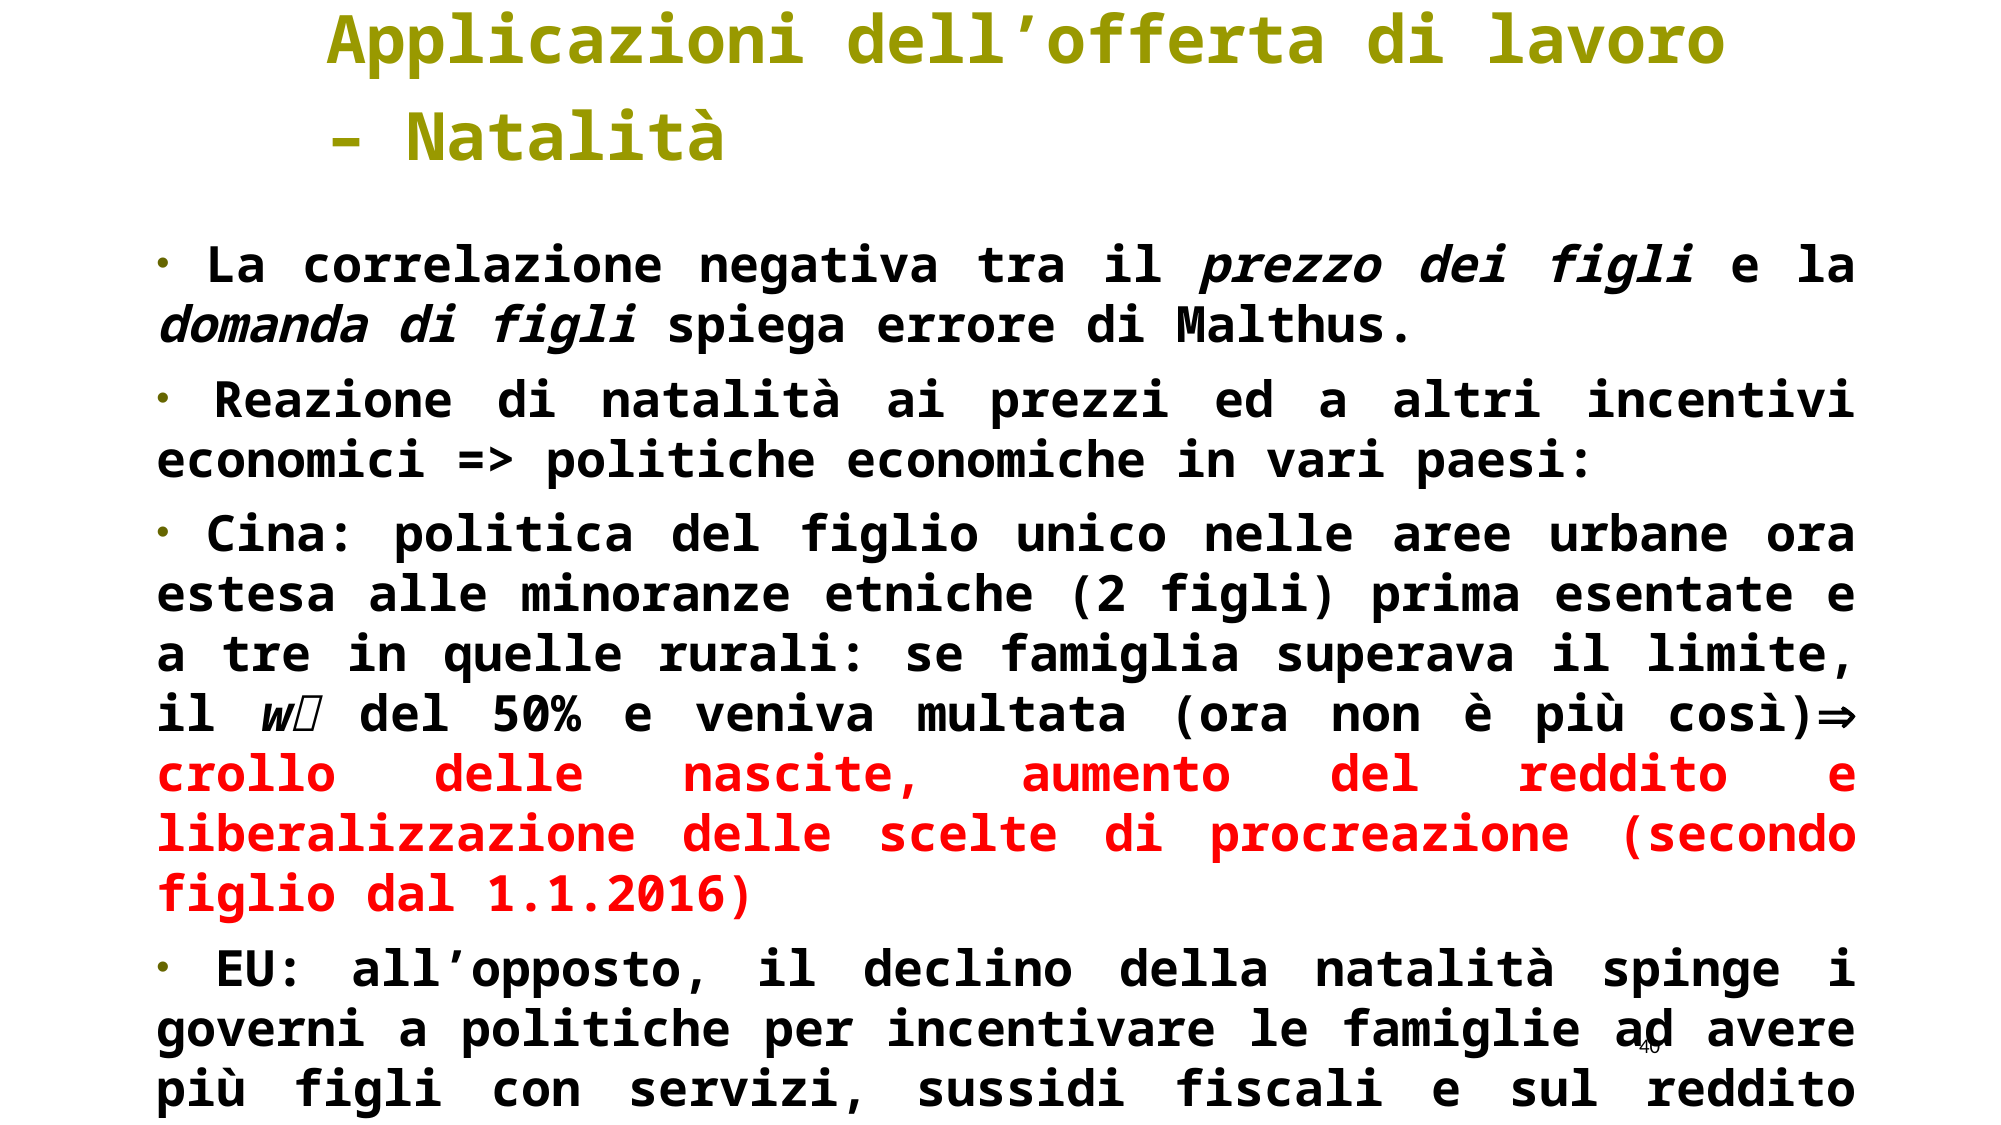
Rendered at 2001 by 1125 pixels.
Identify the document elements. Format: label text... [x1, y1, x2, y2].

text_box 40 [1325, 1024, 1675, 1100]
text_box Applicazioni dell’offerta di lavoro – Natalità [311, 29, 1815, 185]
text_box La correlazione negativa tra il prezzo dei figli e la domanda di figli spiega errore di Malthus. Reazione di natalità ai prezzi ed a altri incentivi economici => politiche economiche in vari paesi: Cina: politica del figlio unico nelle aree urbane ora estesa alle minoranze etniche (2 figli) prima esentate e a tre in quelle rurali: se famiglia superava il limite, il w del 50% e veniva multata (ora non è più così) crollo delle nascite, aumento del reddito e liberalizzazione delle scelte di procreazione (secondo figlio dal 1.1.2016) EU: all’opposto, il declino della natalità spinge i governi a politiche per incentivare le famiglie ad avere più figli con servizi, sussidi fiscali e sul reddito (senza successi apprezzabili: il livello del reddito importante?). [141, 224, 1872, 1013]
